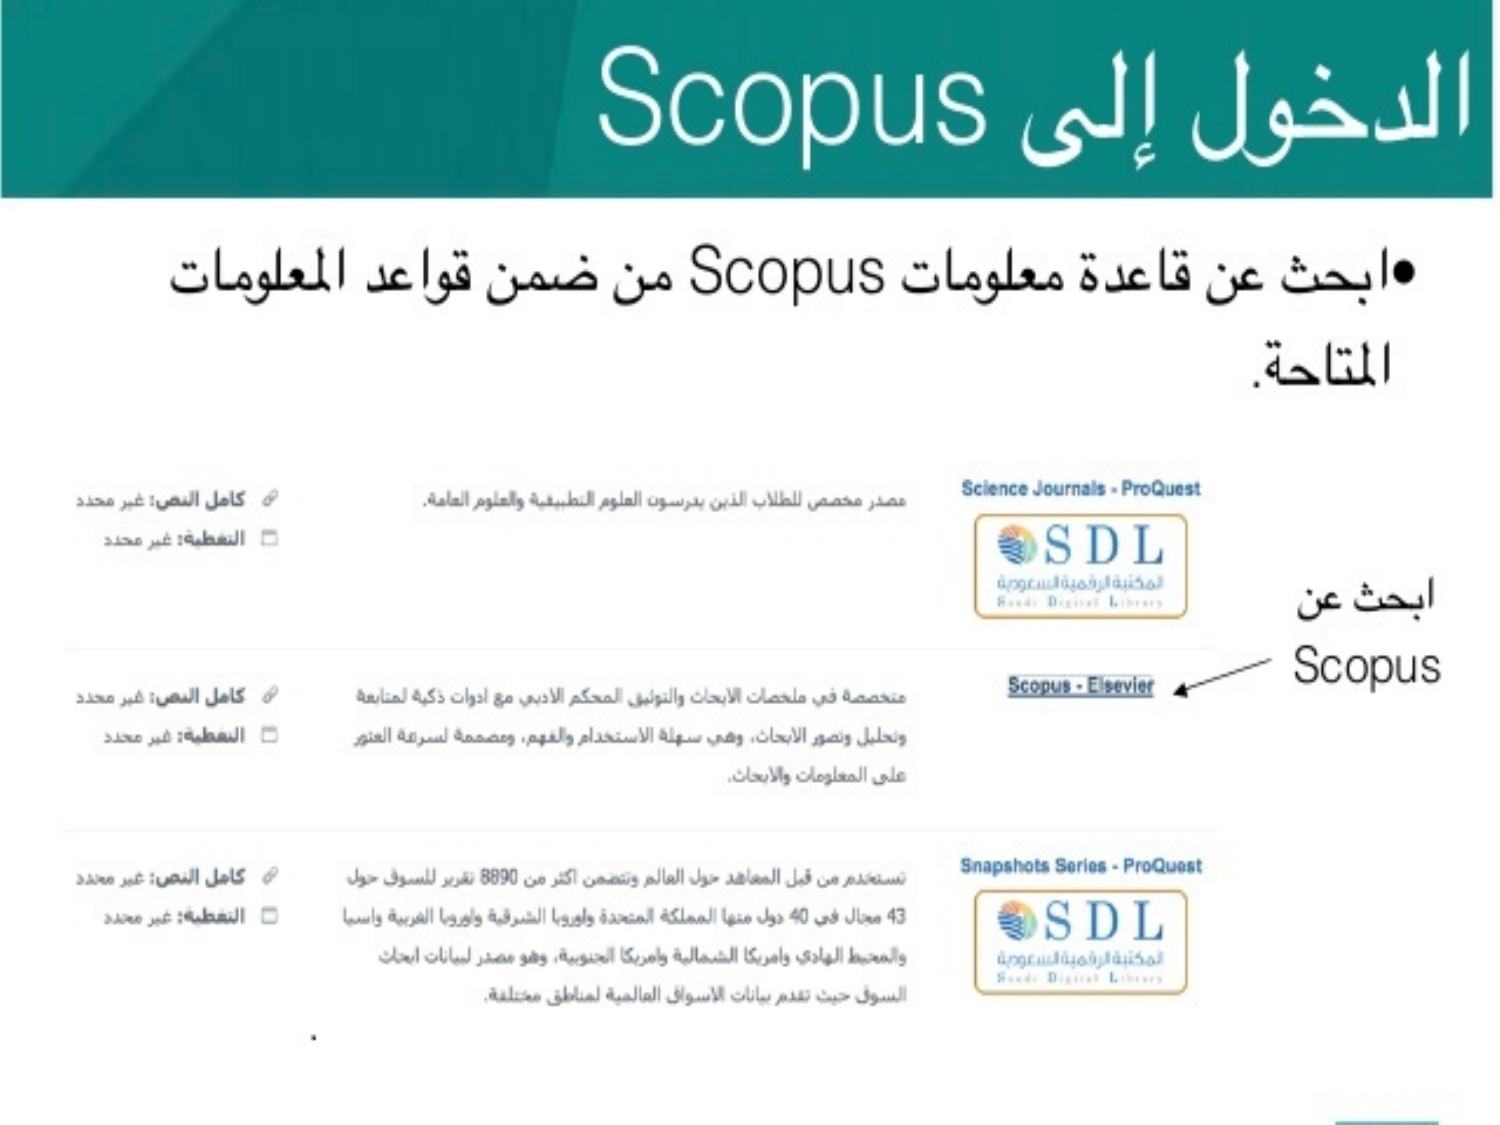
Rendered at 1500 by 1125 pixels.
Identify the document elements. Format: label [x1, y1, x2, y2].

list [0, 0, 1500, 1125]
